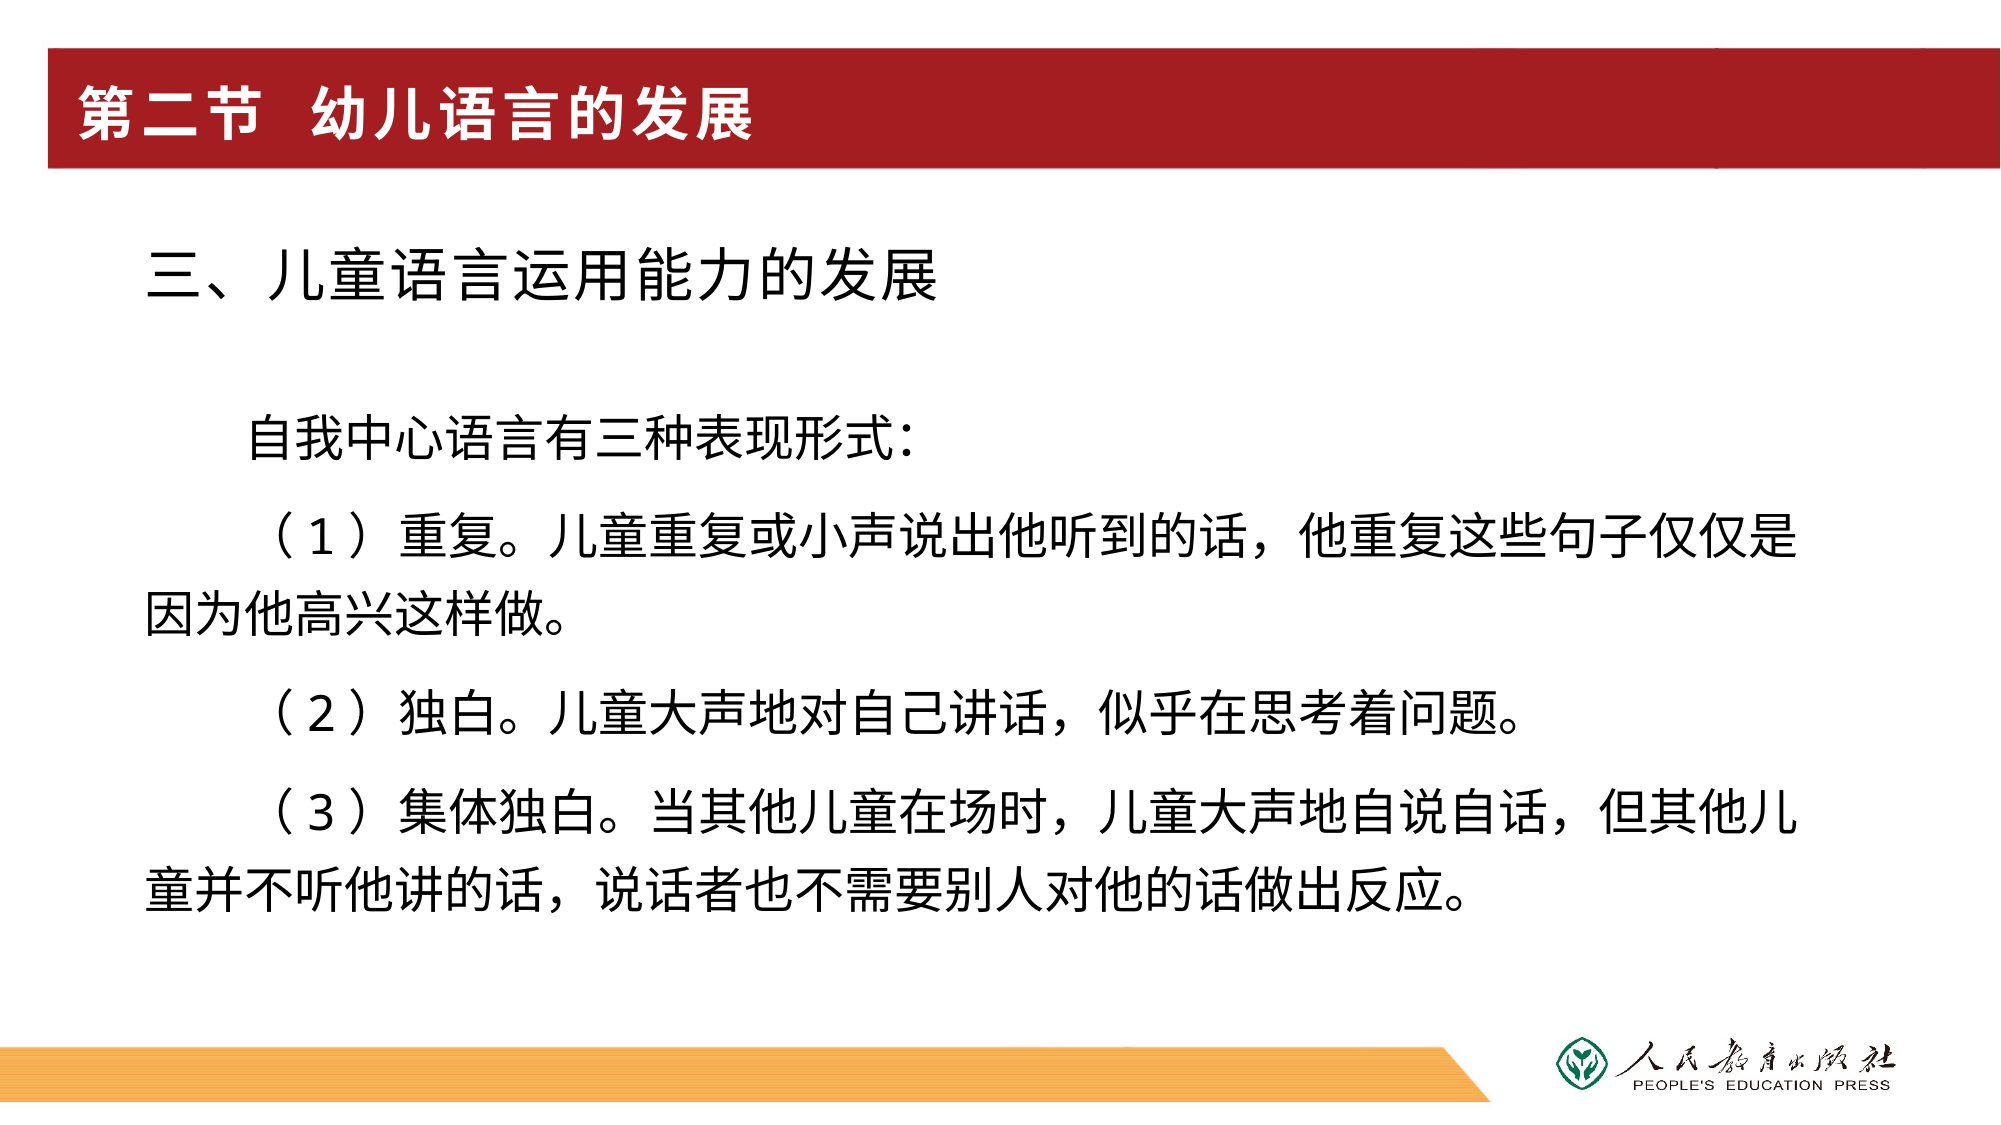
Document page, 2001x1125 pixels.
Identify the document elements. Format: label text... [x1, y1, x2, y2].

title 第二节 幼儿语言的发展 [62, 57, 1788, 167]
picture [0, 0, 2001, 1125]
list 三、儿童语言运用能力的发展 [129, 209, 1828, 338]
list 自我中心语言有三种表现形式： （1）重复。儿童重复或小声说出他听到的话，他重复这些句子仅仅是因为他高兴这样做。 （2）独白。儿童大声地对自己讲话，似乎在思考着问题。 （3）集体独白。当其他儿童在场时，儿童大声地自说自话，但其他儿童并不听他讲的话，说话者也不需要别人对他的话做出反应。 [129, 380, 1828, 1017]
